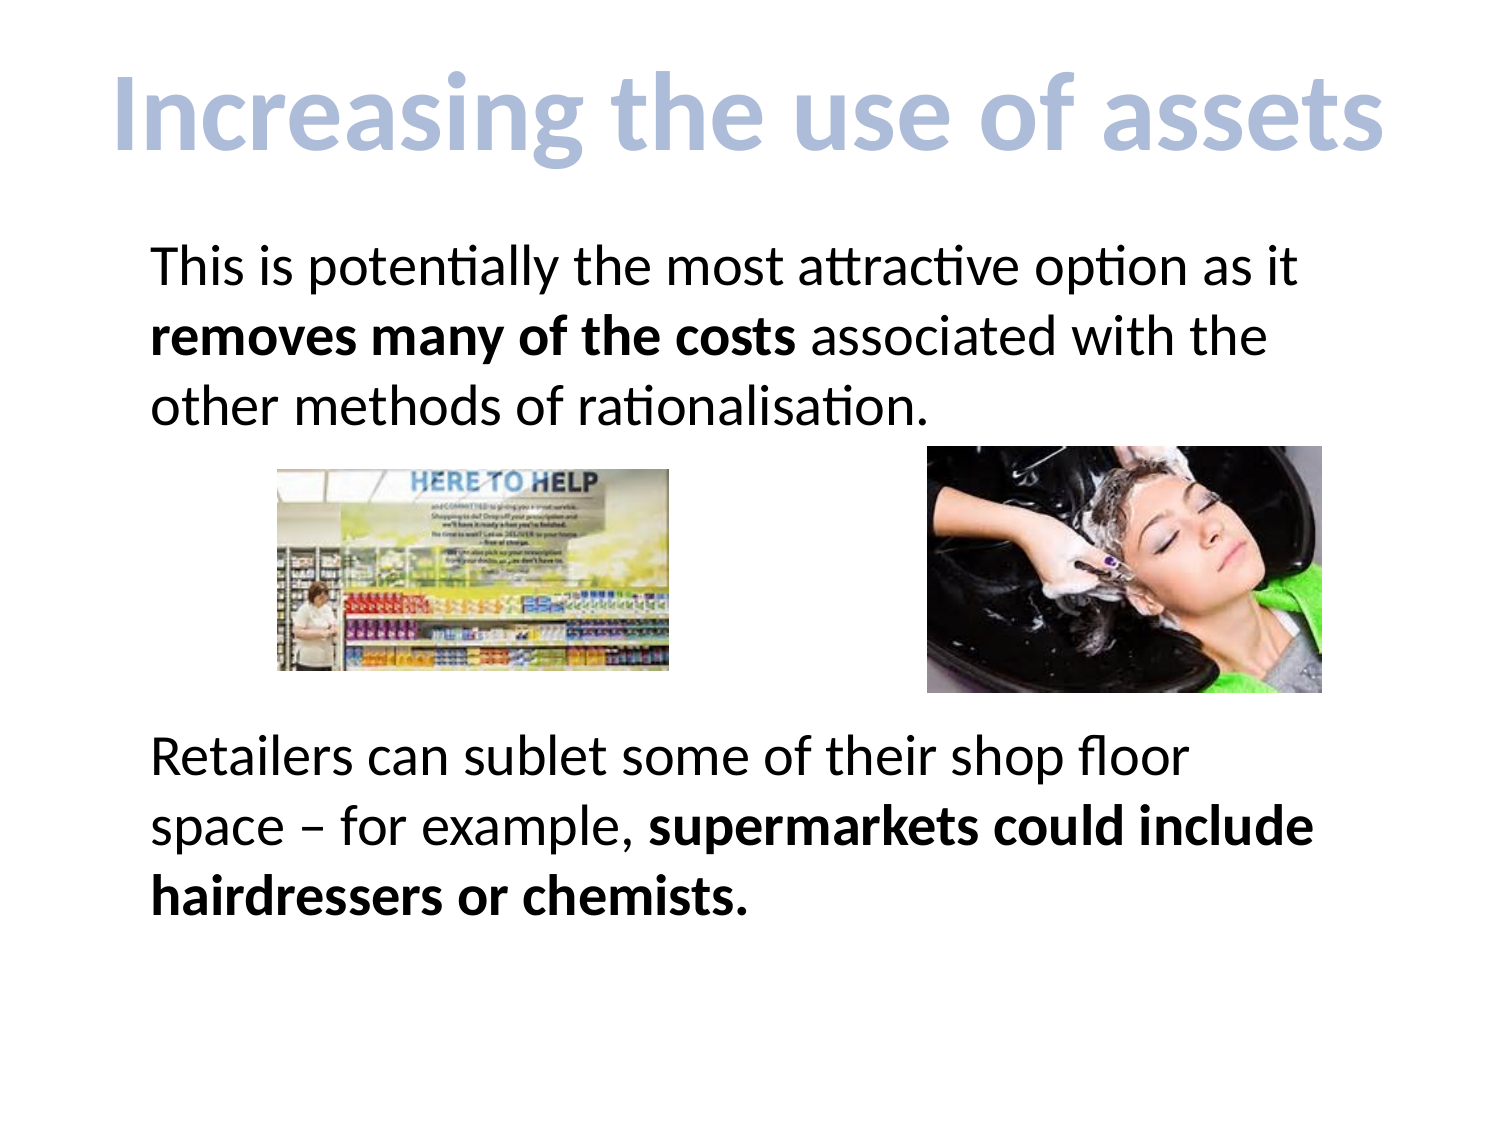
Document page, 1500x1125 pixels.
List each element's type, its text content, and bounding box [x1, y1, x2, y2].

text_box Increasing the use of assets [95, 30, 1402, 181]
picture [926, 446, 1322, 694]
text_box This is potentially the most attractive option as it removes many of the costs associated with the other methods of rationalisation. Retailers can sublet some of their shop floor space – for example, supermarkets could include hairdressers or chemists. [135, 219, 1338, 980]
picture [277, 469, 669, 671]
